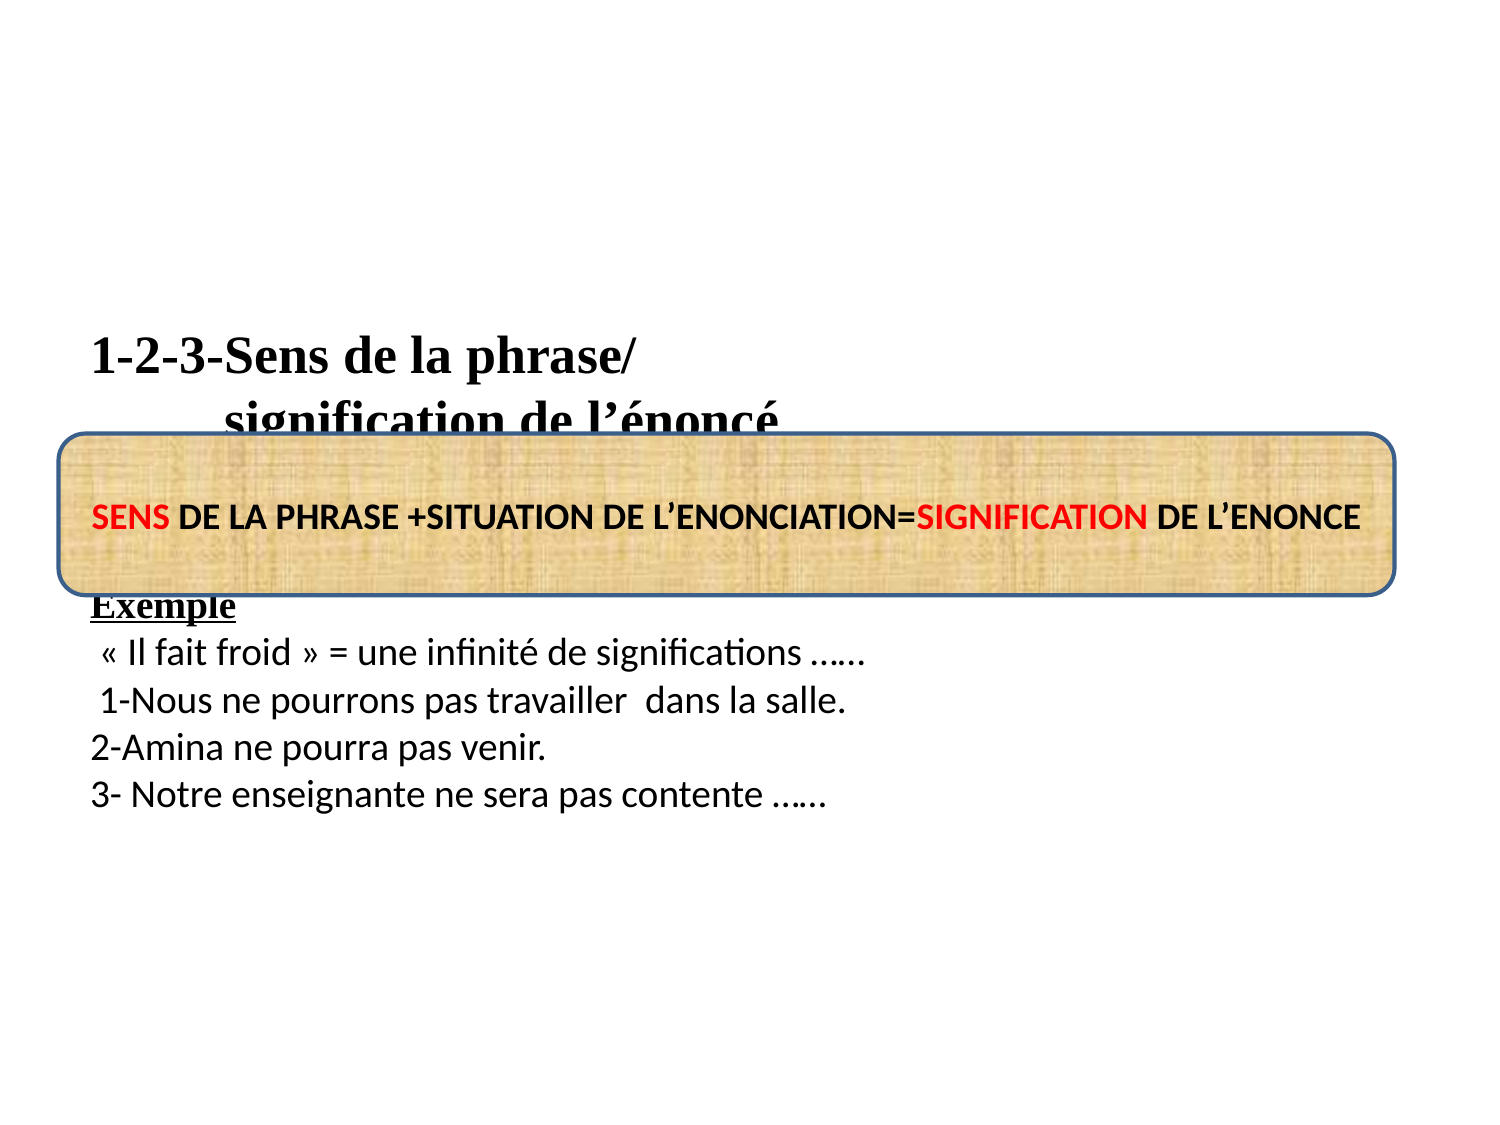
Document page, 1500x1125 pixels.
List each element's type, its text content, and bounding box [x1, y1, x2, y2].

title 1-2-3-Sens de la phrase/ signification de l’énoncé. Exemple « Il fait froid » = une infinité de significations …… 1-Nous ne pourrons pas travailler dans la salle. 2-Amina ne pourra pas venir. 3- Notre enseignante ne sera pas contente …… [75, 45, 1425, 1067]
text_box SENS DE LA PHRASE +SITUATION DE L’ENONCIATION=SIGNIFICATION DE L’ENONCE [56, 431, 1397, 598]
